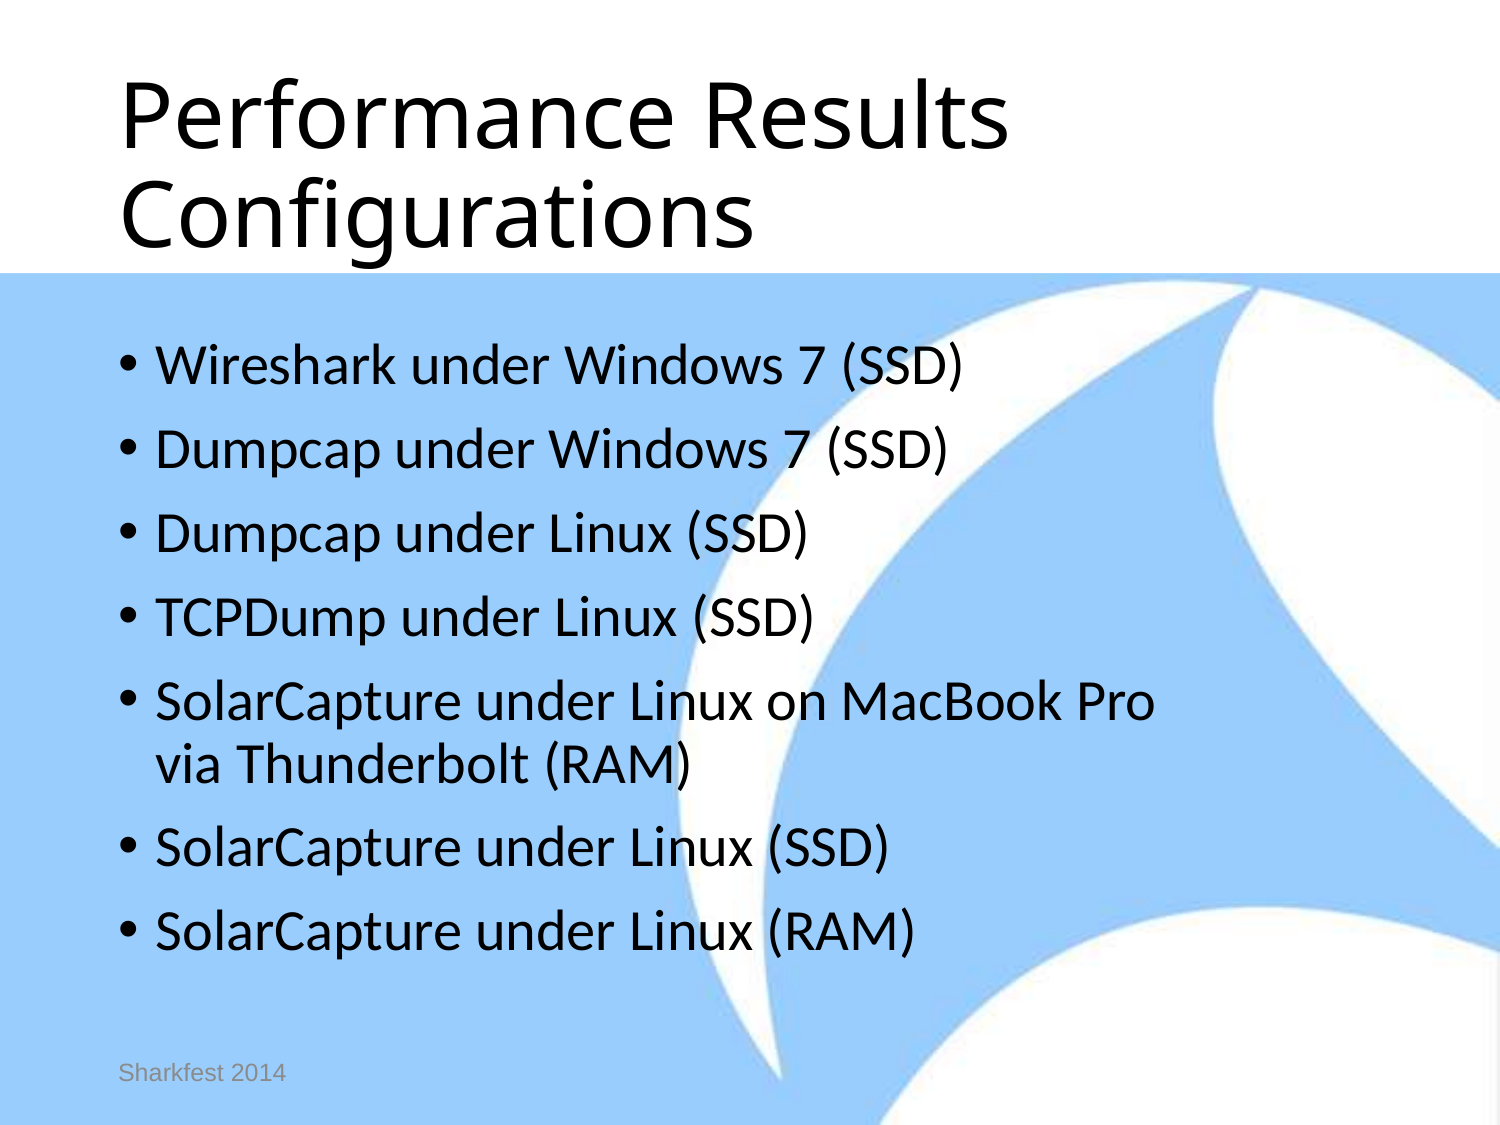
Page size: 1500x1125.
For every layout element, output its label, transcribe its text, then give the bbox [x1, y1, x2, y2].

list Wireshark under Windows 7 (SSD) Dumpcap under Windows 7 (SSD) Dumpcap under Linux (SSD) TCPDump under Linux (SSD) SolarCapture under Linux on MacBook Pro via Thunderbolt (RAM) SolarCapture under Linux (SSD) SolarCapture under Linux (RAM) [103, 327, 1397, 1014]
footer Sharkfest 2014 [103, 1041, 610, 1102]
picture [0, 274, 1500, 1125]
title Performance Results Configurations [103, 59, 1397, 278]
